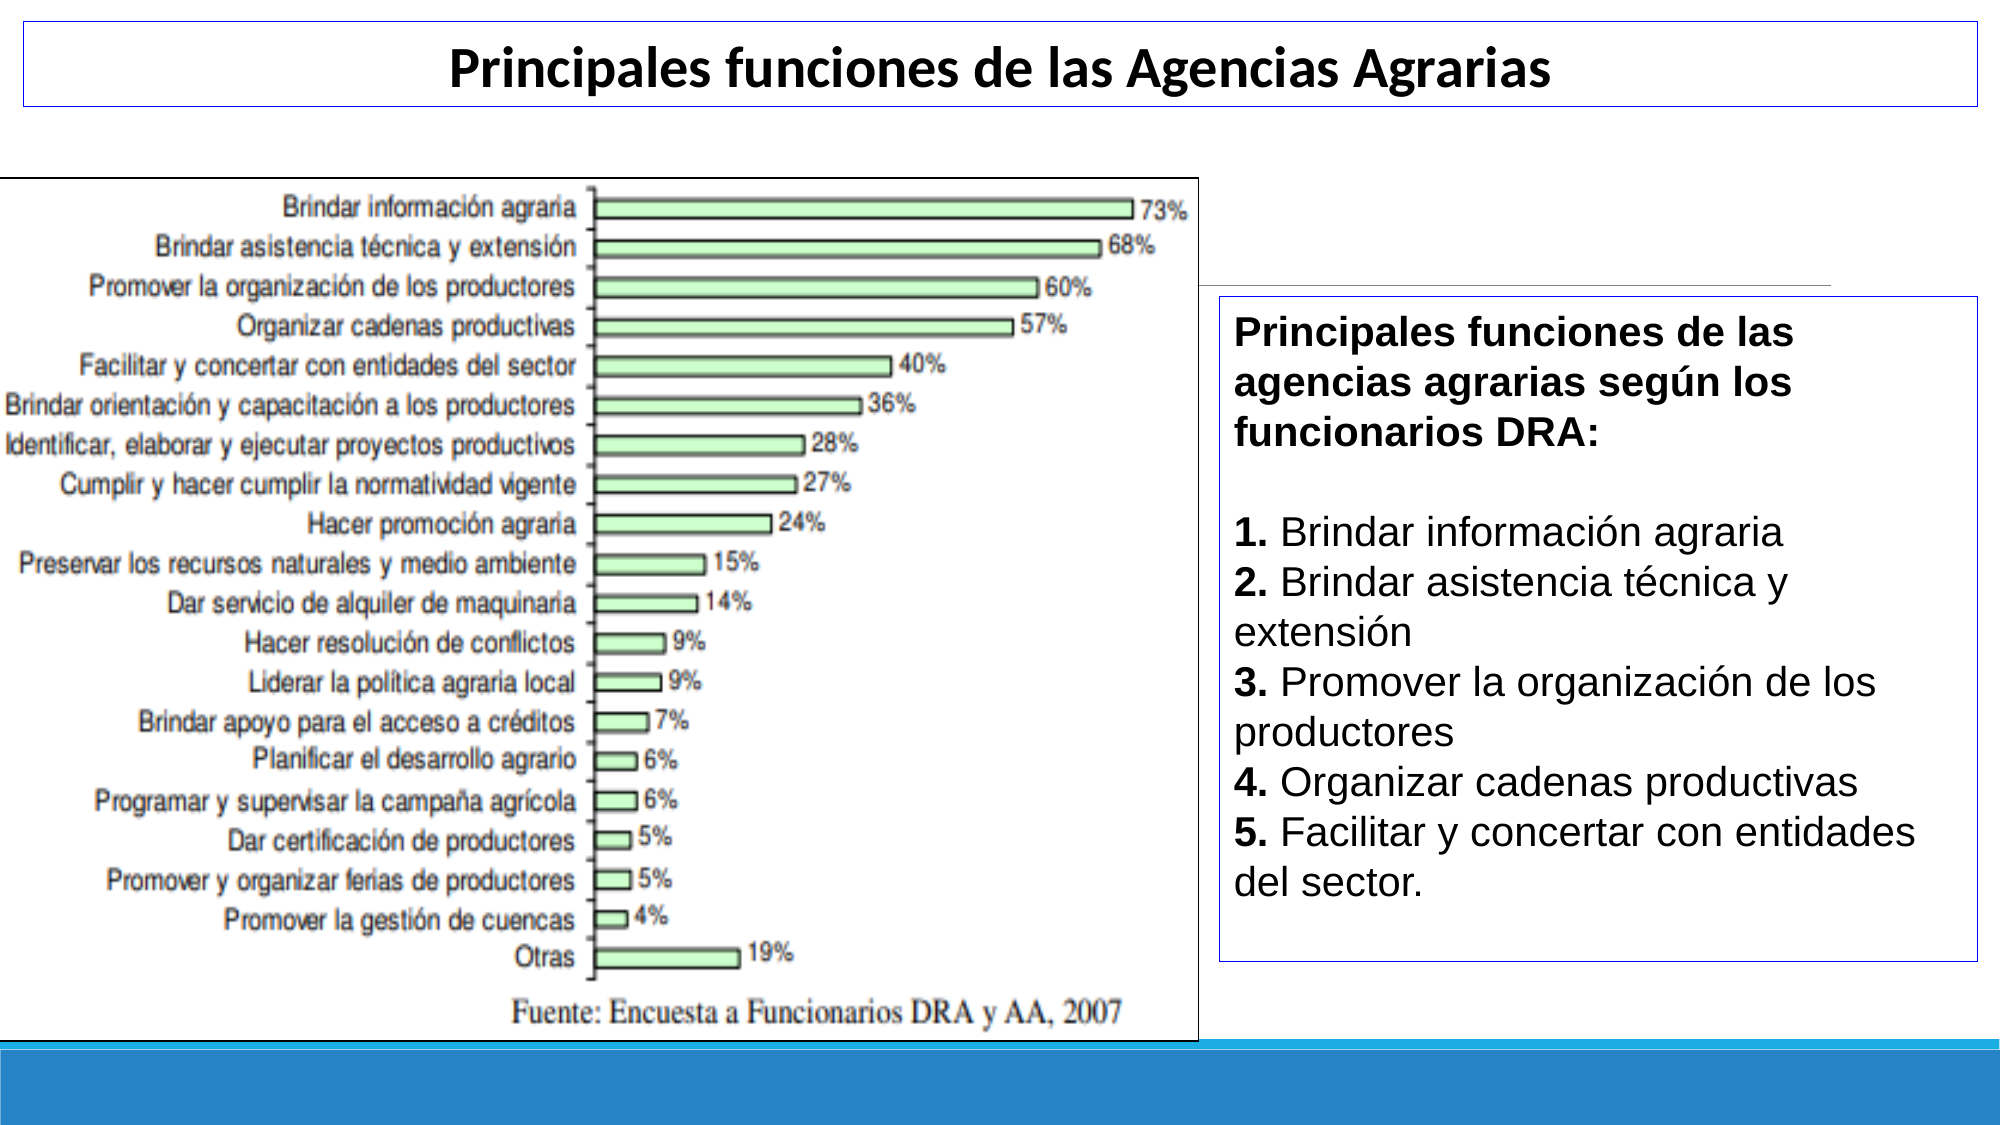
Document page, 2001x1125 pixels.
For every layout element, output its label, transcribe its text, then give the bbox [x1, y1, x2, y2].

picture [0, 178, 1199, 1041]
text_box Principales funciones de las agencias agrarias según los funcionarios DRA: 1. Brindar información agraria 2. Brindar asistencia técnica y extensión 3. Promover la organización de los productores 4. Organizar cadenas productivas 5. Facilitar y concertar con entidades del sector. [1219, 296, 1978, 962]
text_box Principales funciones de las Agencias Agrarias [23, 21, 1978, 107]
